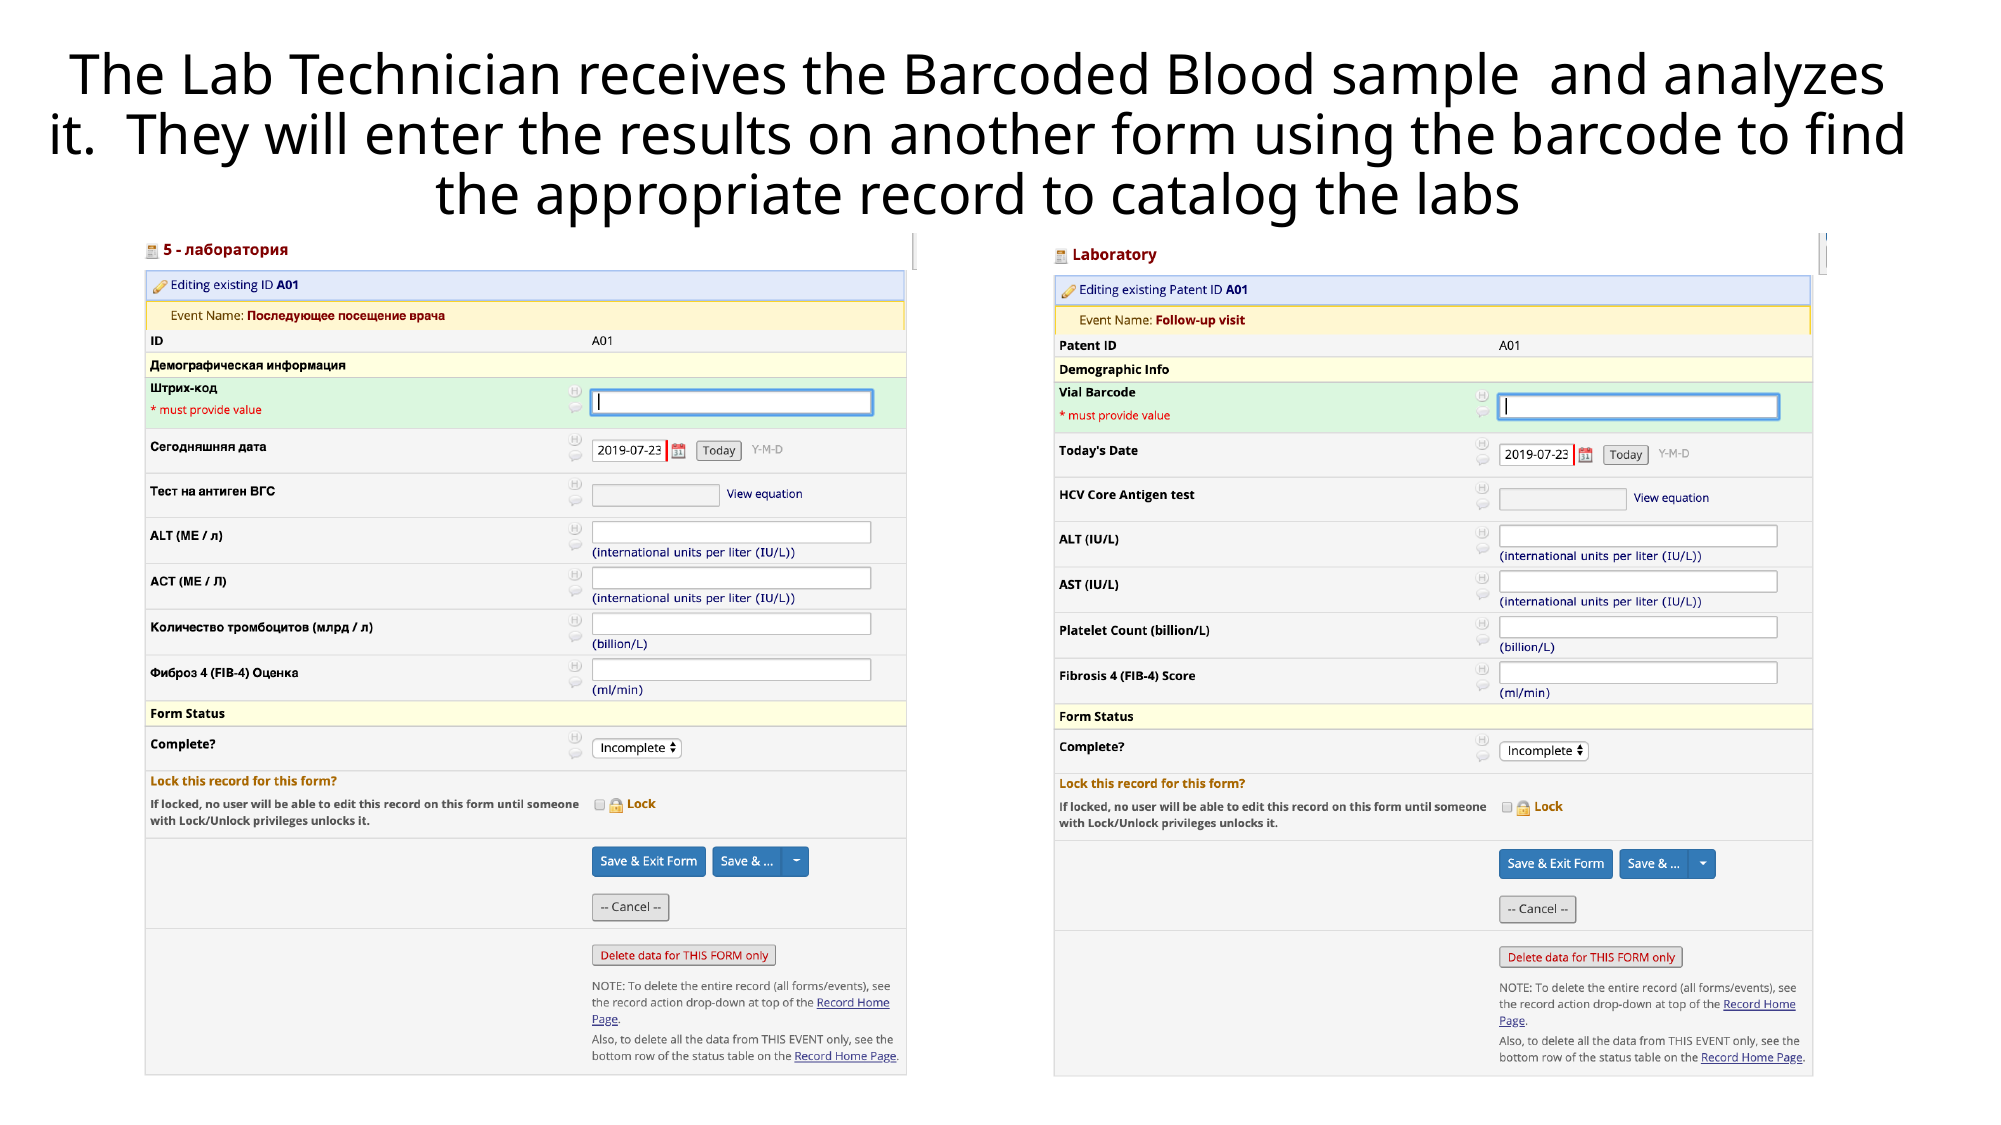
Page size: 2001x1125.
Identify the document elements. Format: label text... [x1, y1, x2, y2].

picture [133, 233, 917, 1103]
picture [1043, 233, 1827, 1089]
text_box The Lab Technician receives the Barcoded Blood sample and analyzes it. They will enter the results on another form using the barcode to find the appropriate record to catalog the labs [32, 35, 1926, 234]
